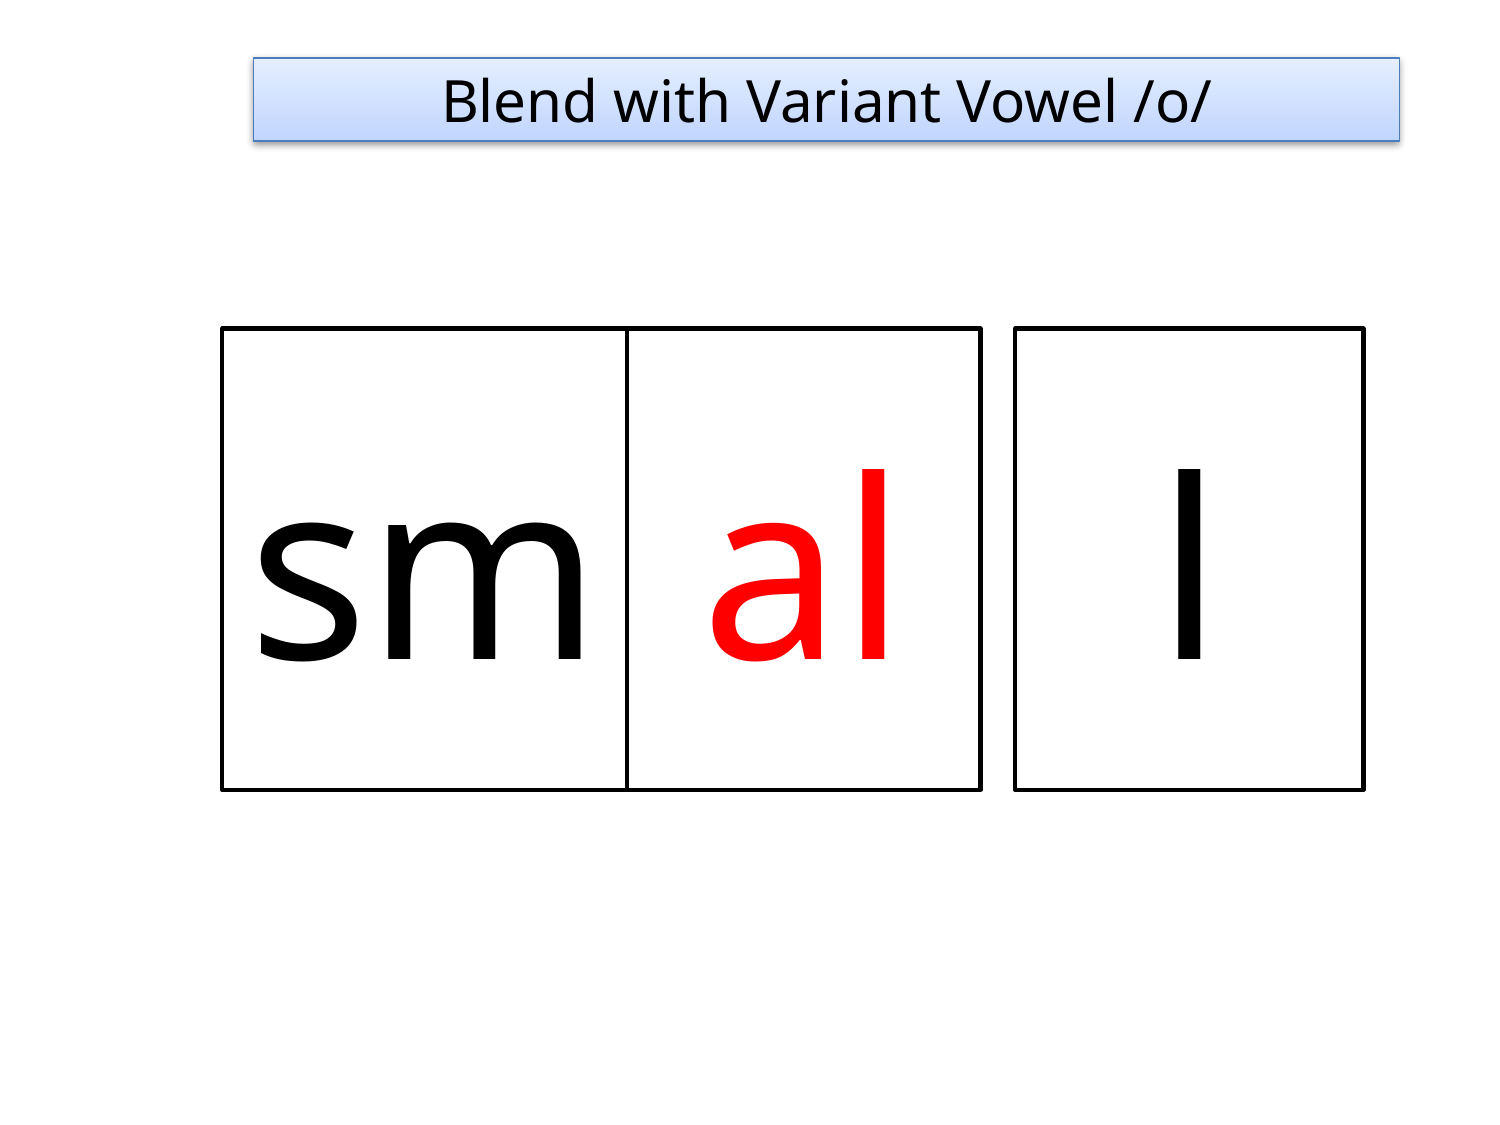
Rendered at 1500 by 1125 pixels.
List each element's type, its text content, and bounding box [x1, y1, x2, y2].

text_box al [625, 326, 983, 792]
text_box sm [220, 326, 625, 792]
text_box l [1013, 326, 1366, 792]
text_box Blend with Variant Vowel /o/ [253, 57, 1400, 142]
